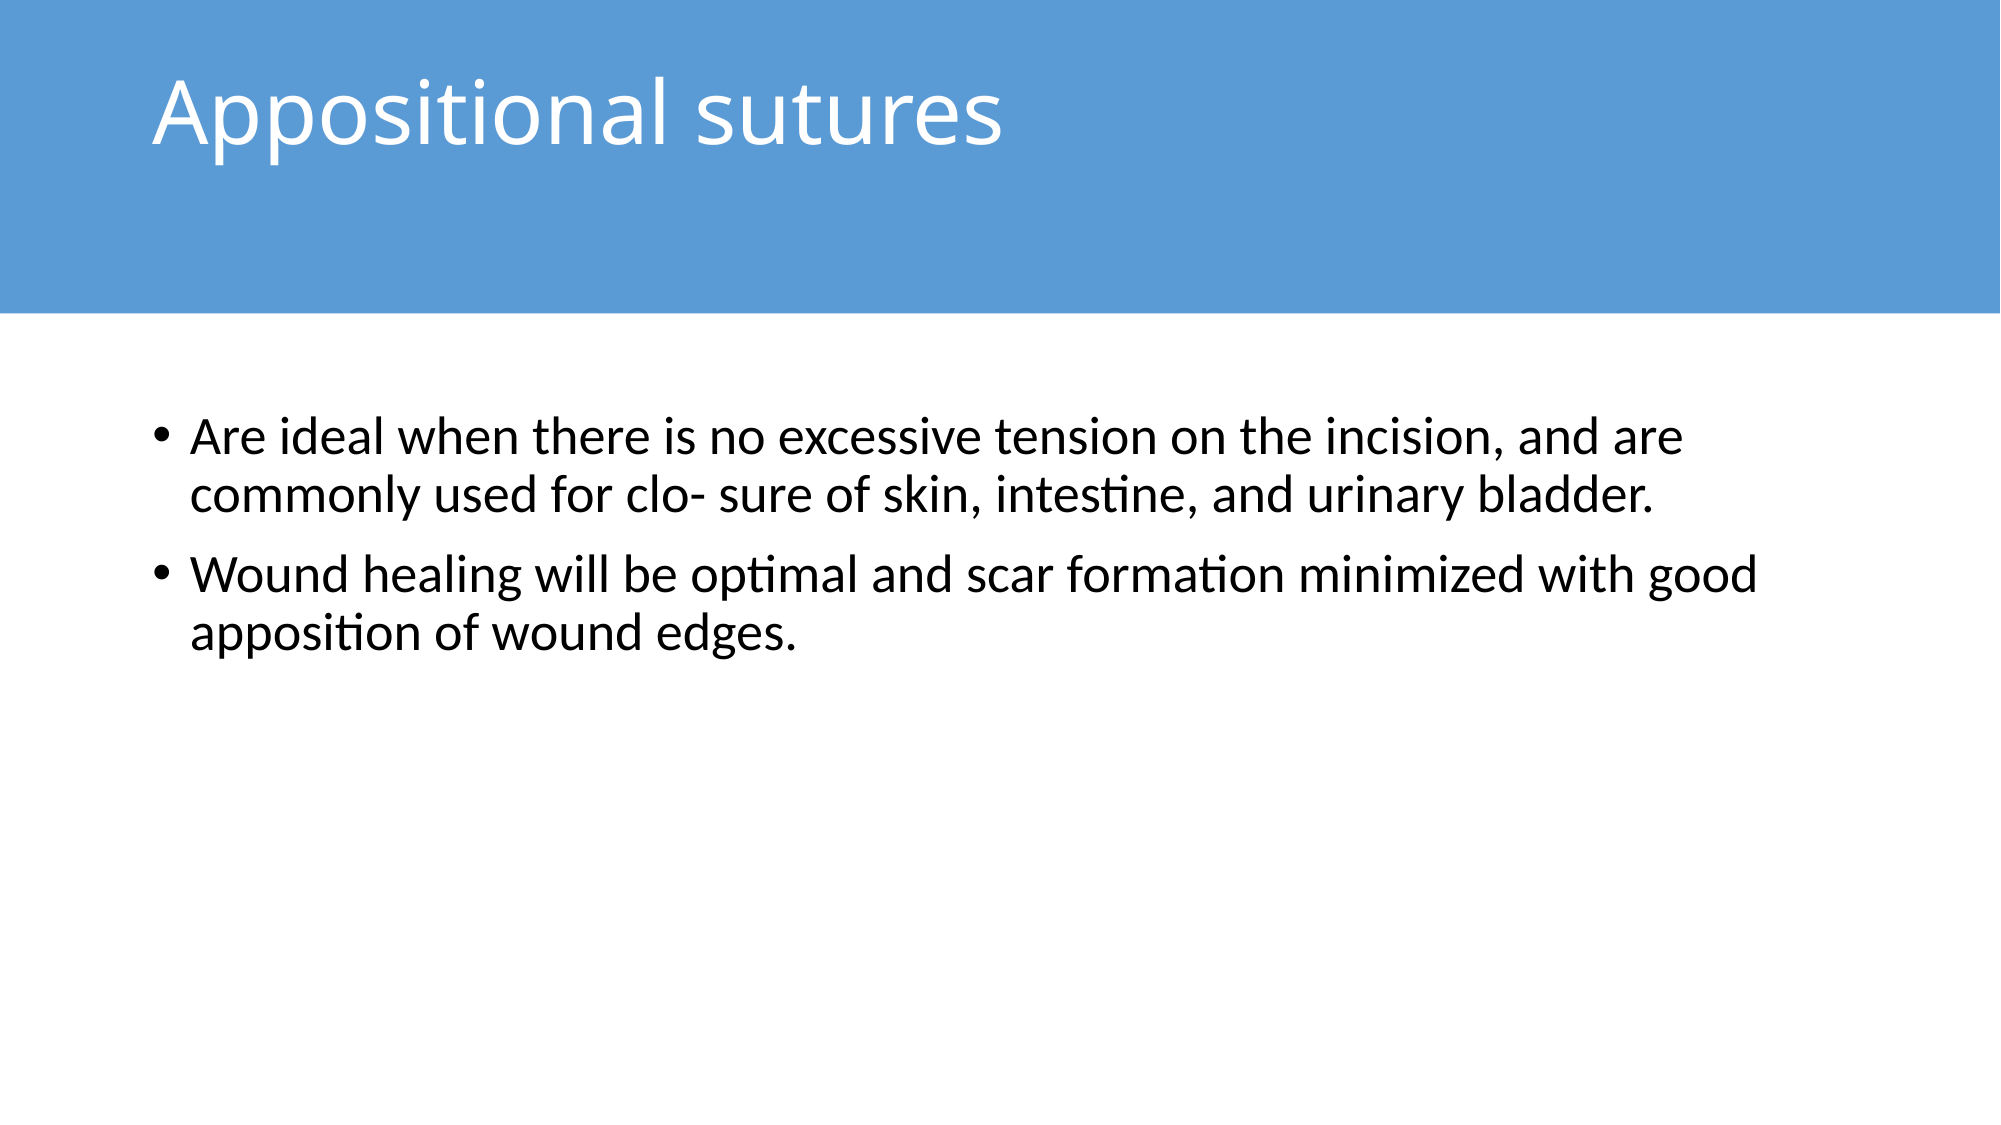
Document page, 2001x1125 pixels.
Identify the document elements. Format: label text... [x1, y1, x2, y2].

text_box [0, 0, 2000, 314]
list Are ideal when there is no excessive tension on the incision, and are commonly used for clo- sure of skin, intestine, and urinary bladder. Wound healing will be optimal and scar formation minimized with good apposition of wound edges. [137, 399, 1863, 1014]
title Appositional sutures [137, 59, 1863, 278]
